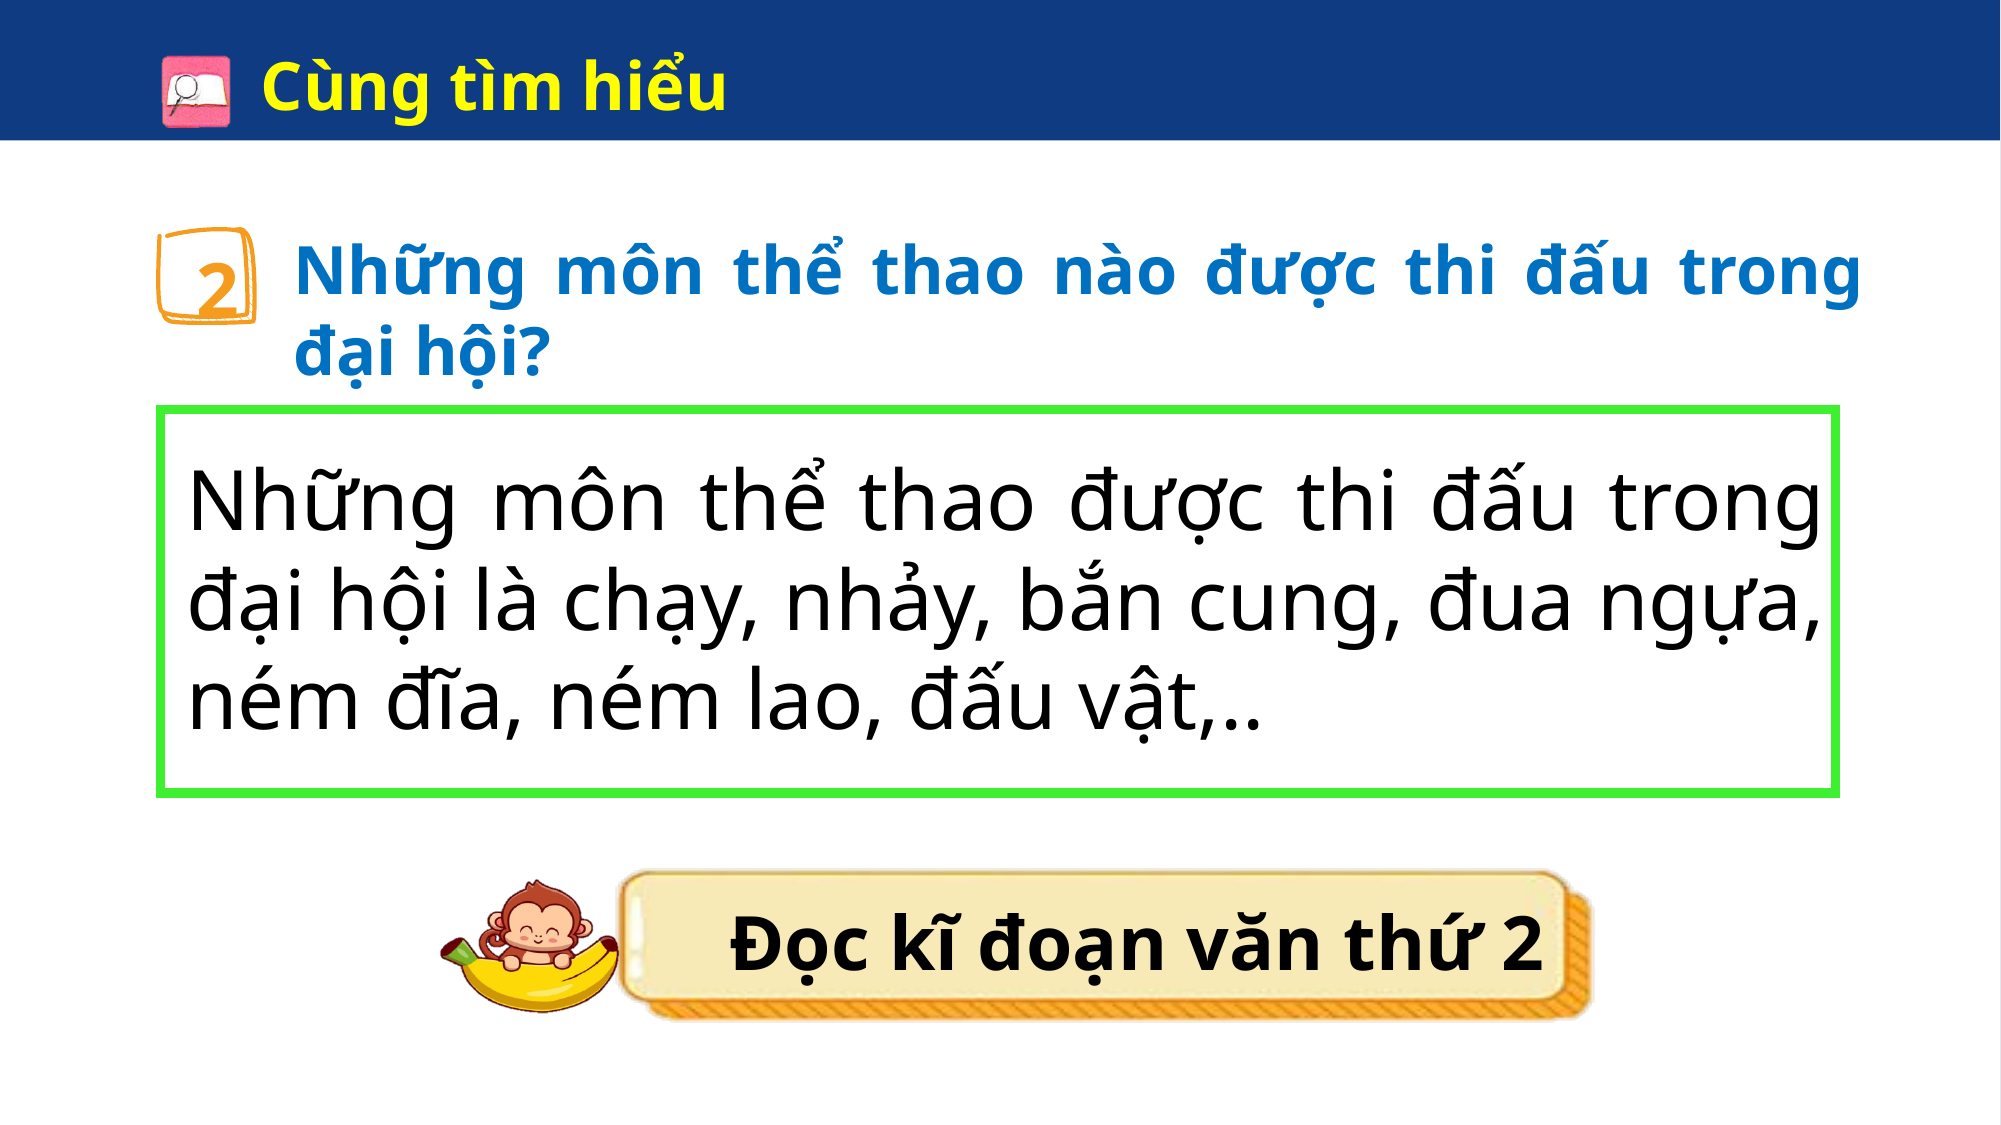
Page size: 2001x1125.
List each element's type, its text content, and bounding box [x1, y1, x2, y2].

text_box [160, 409, 1841, 849]
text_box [158, 212, 255, 329]
text_box Cùng tìm hiểu [218, 36, 772, 131]
picture [0, 0, 2001, 1125]
text_box Những môn thể thao nào được thi đấu trong đại hội? [278, 220, 1880, 396]
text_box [406, 597, 1650, 1125]
